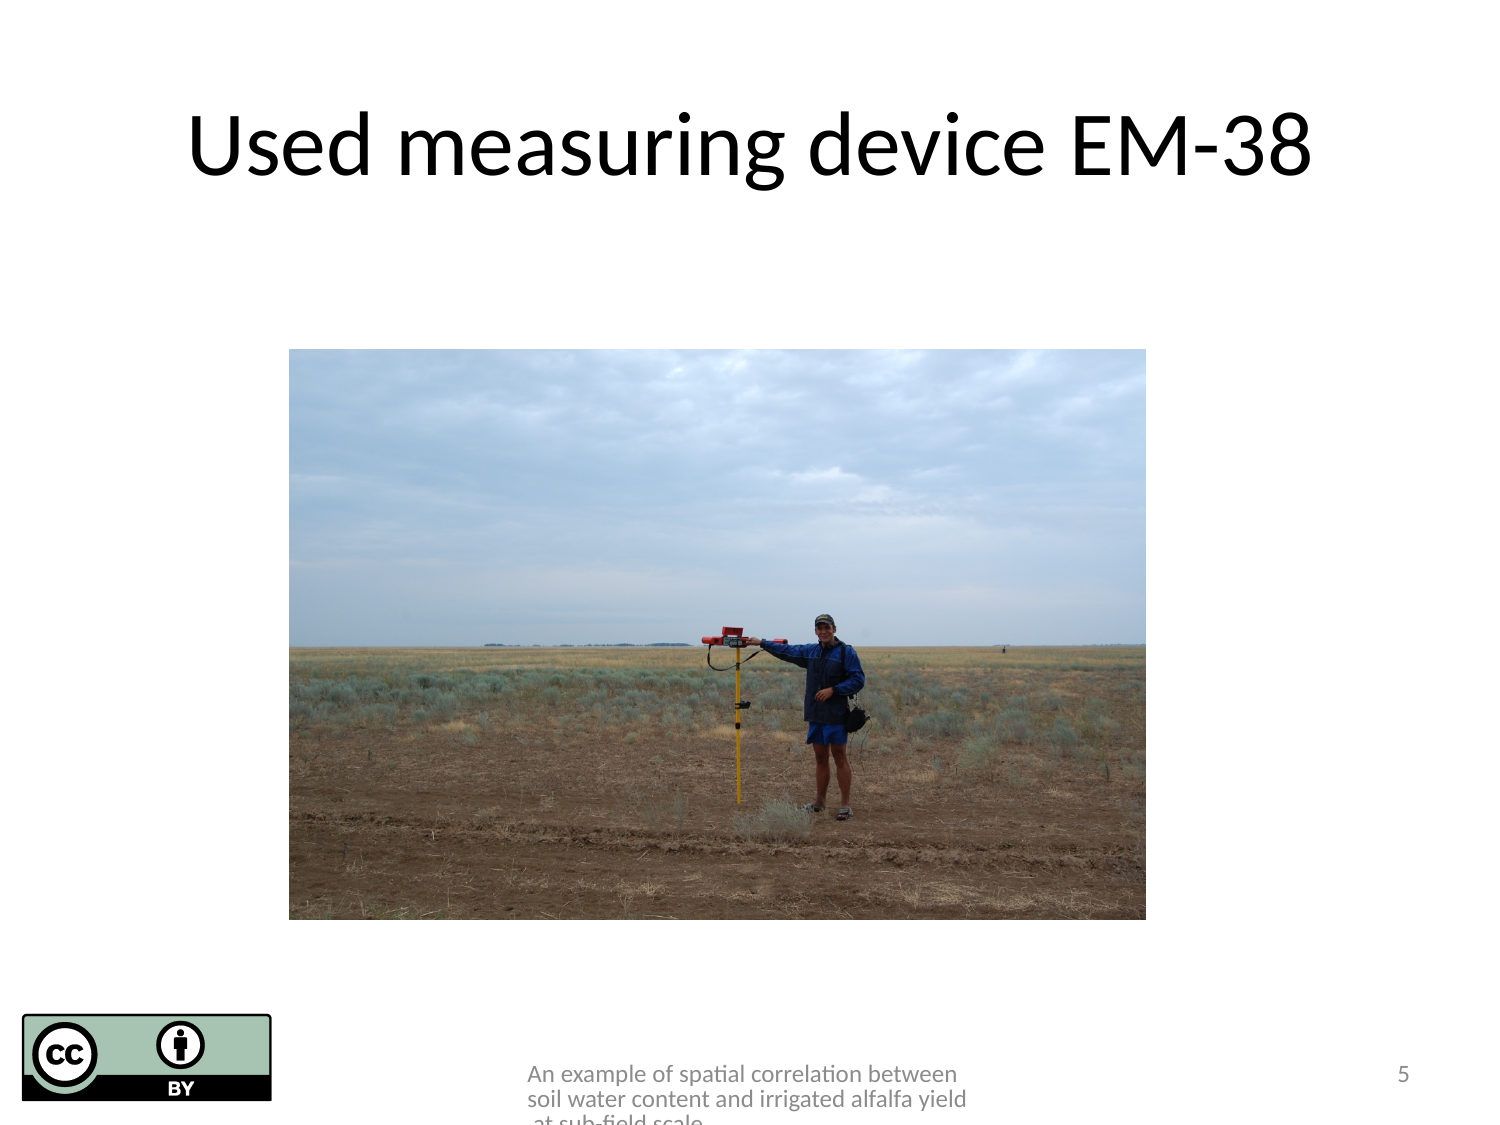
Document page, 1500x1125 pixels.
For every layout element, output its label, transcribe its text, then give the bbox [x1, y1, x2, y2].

picture [20, 1012, 273, 1103]
slide_number 5 [1074, 1042, 1425, 1103]
footer An example of spatial correlation between soil water content and irrigated alfalfa yield at sub-field scale [512, 1042, 988, 1103]
picture [288, 349, 1146, 920]
title Used measuring device EM-38 [75, 45, 1425, 233]
